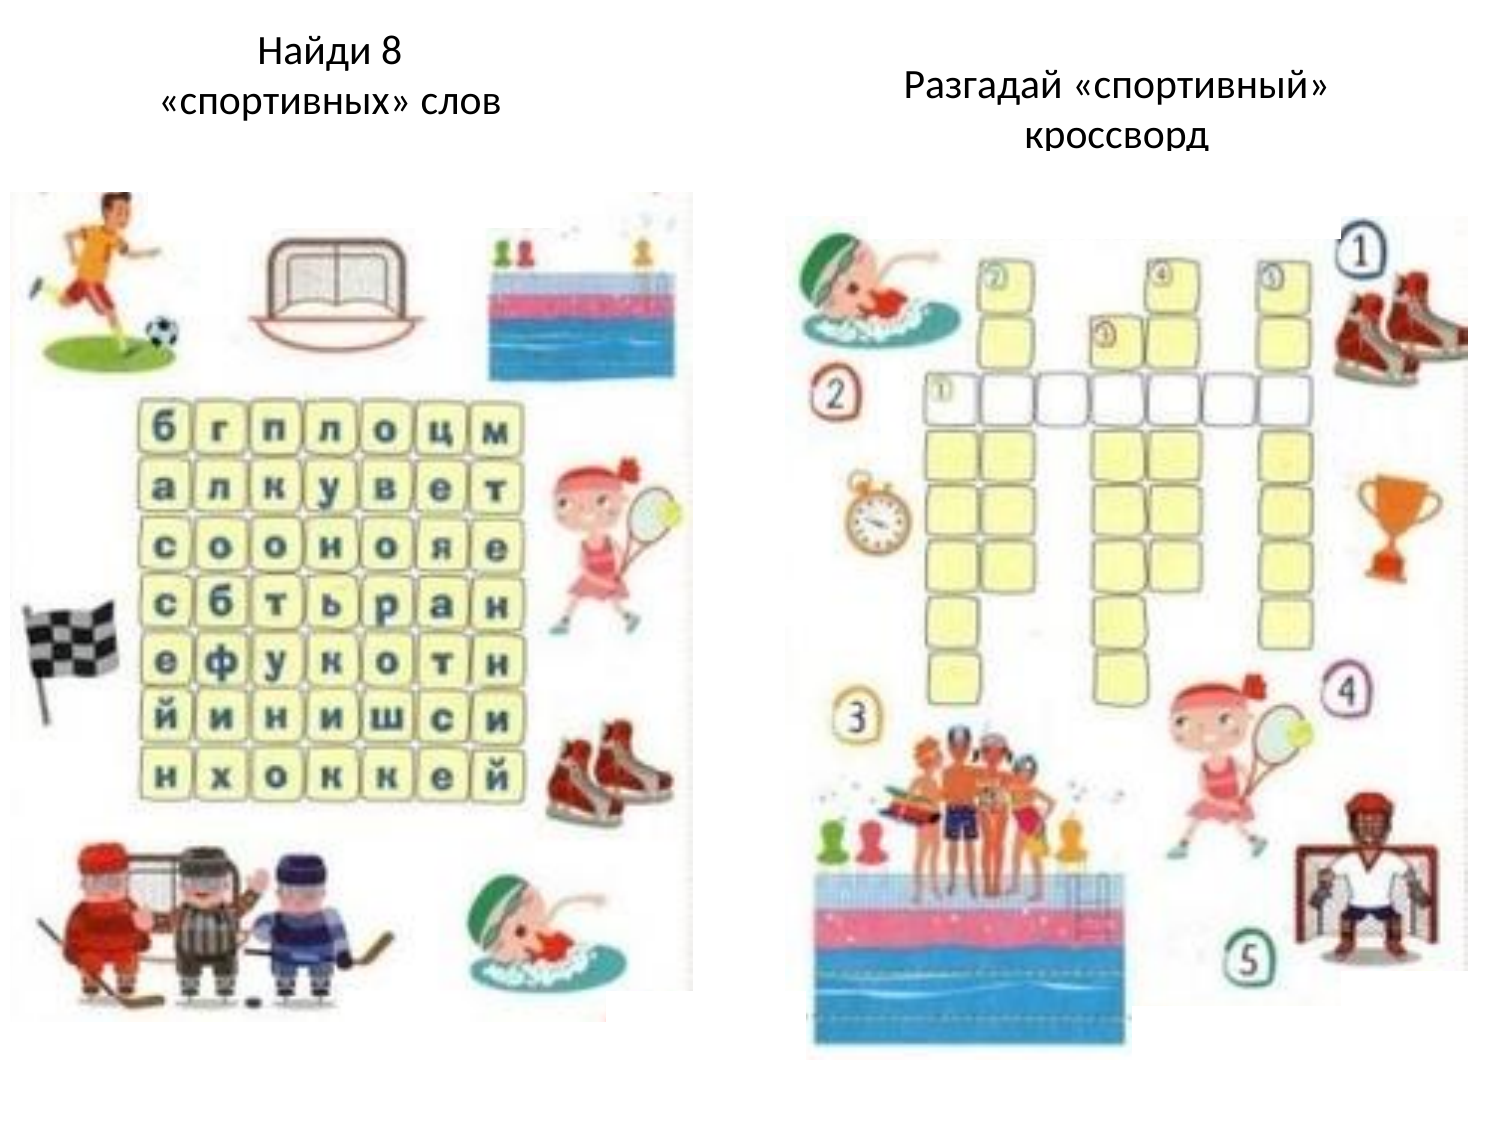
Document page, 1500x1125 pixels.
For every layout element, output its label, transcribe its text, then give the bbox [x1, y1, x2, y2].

picture [10, 151, 1486, 1125]
text_box Найди 8 «спортивных» слов [142, 14, 517, 130]
text_box Разгадай «спортивный» кроссворд [888, 48, 1346, 164]
